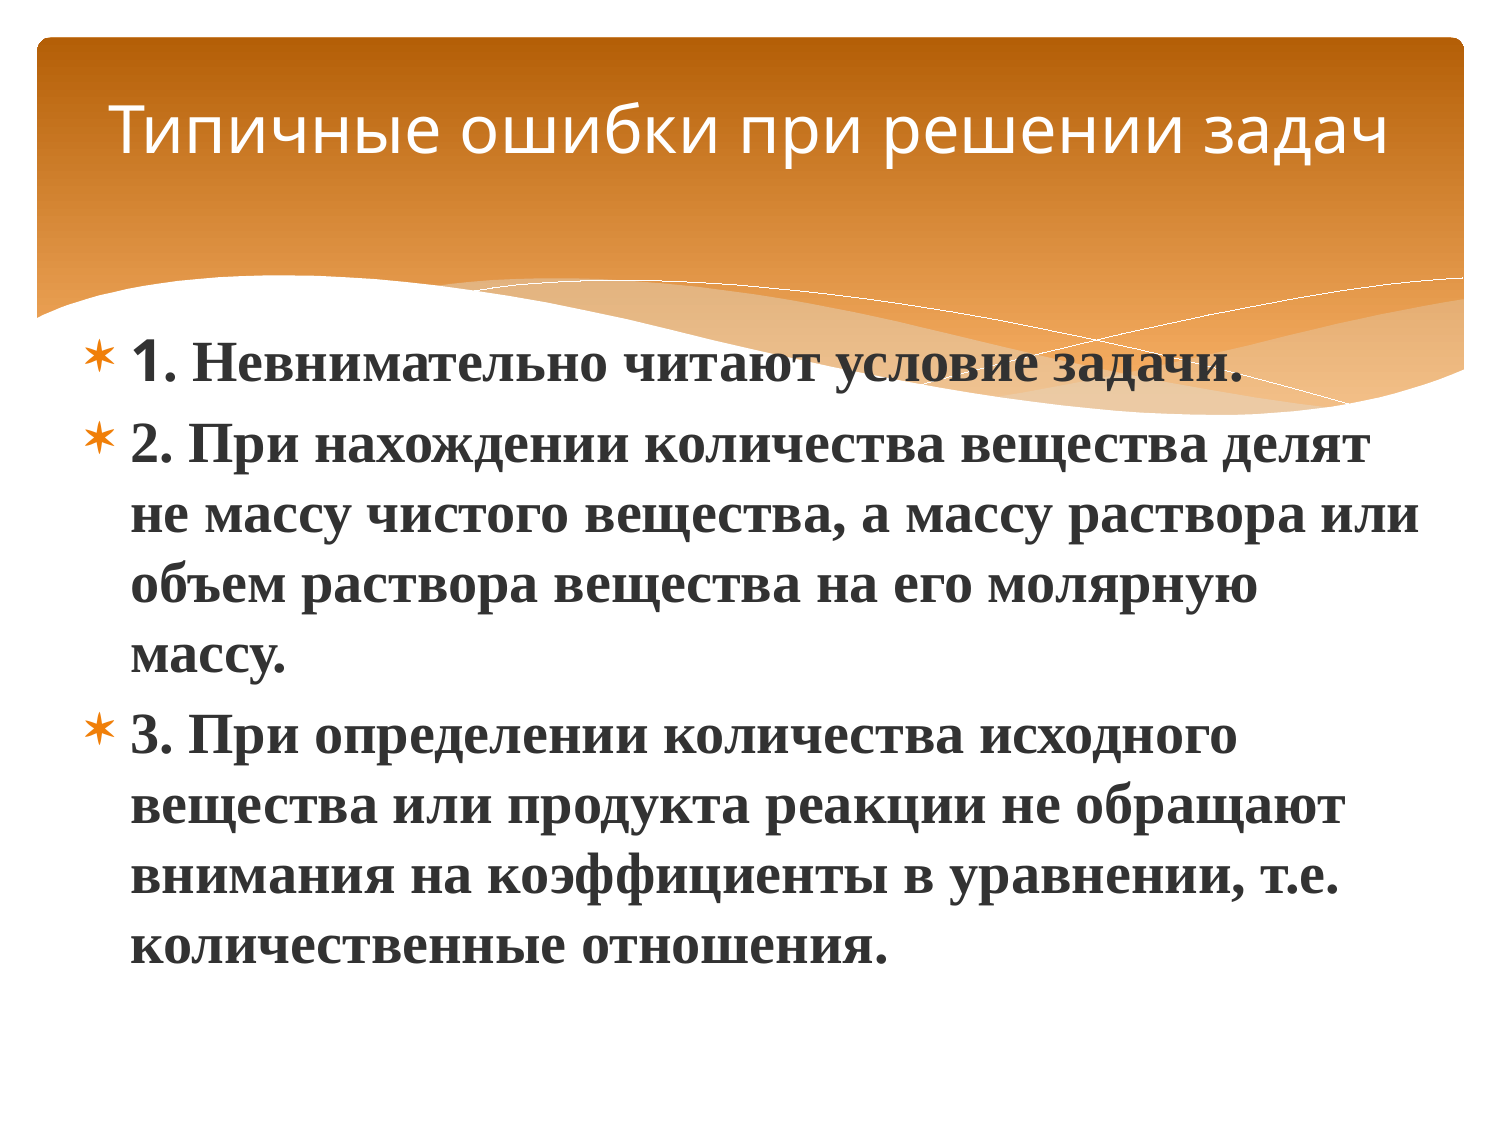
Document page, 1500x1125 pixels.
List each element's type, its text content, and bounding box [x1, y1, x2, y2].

list 1. Невнимательно читают условие задачи. 2. При нахождении количества вещества делят не массу чистого вещества, а массу раствора или объем раствора вещества на его молярную массу. 3. При определении количества исходного вещества или продукта реакции не обращают внимания на коэффициенты в уравнении, т.е. количественные отношения. [70, 243, 1442, 1043]
title Типичные ошибки при решении задач [75, 90, 1425, 244]
